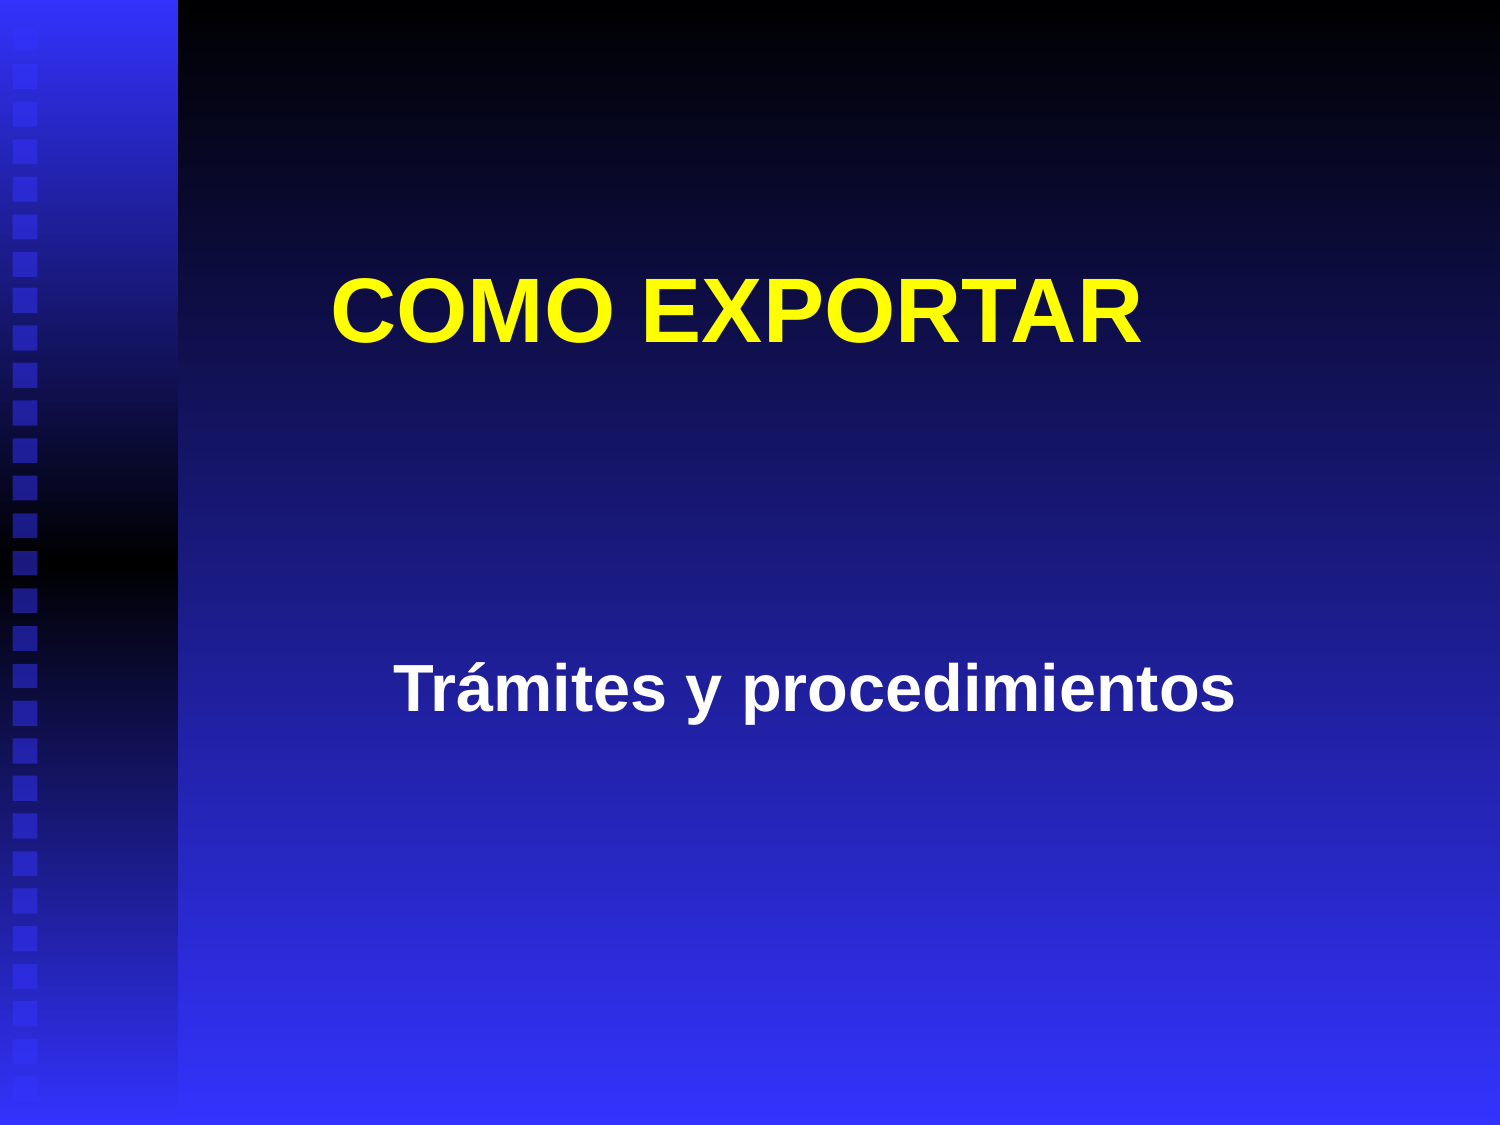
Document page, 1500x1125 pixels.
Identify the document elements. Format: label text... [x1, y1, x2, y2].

subtitle Trámites y procedimientos [299, 637, 1351, 926]
title COMO EXPORTAR [112, 212, 1388, 401]
